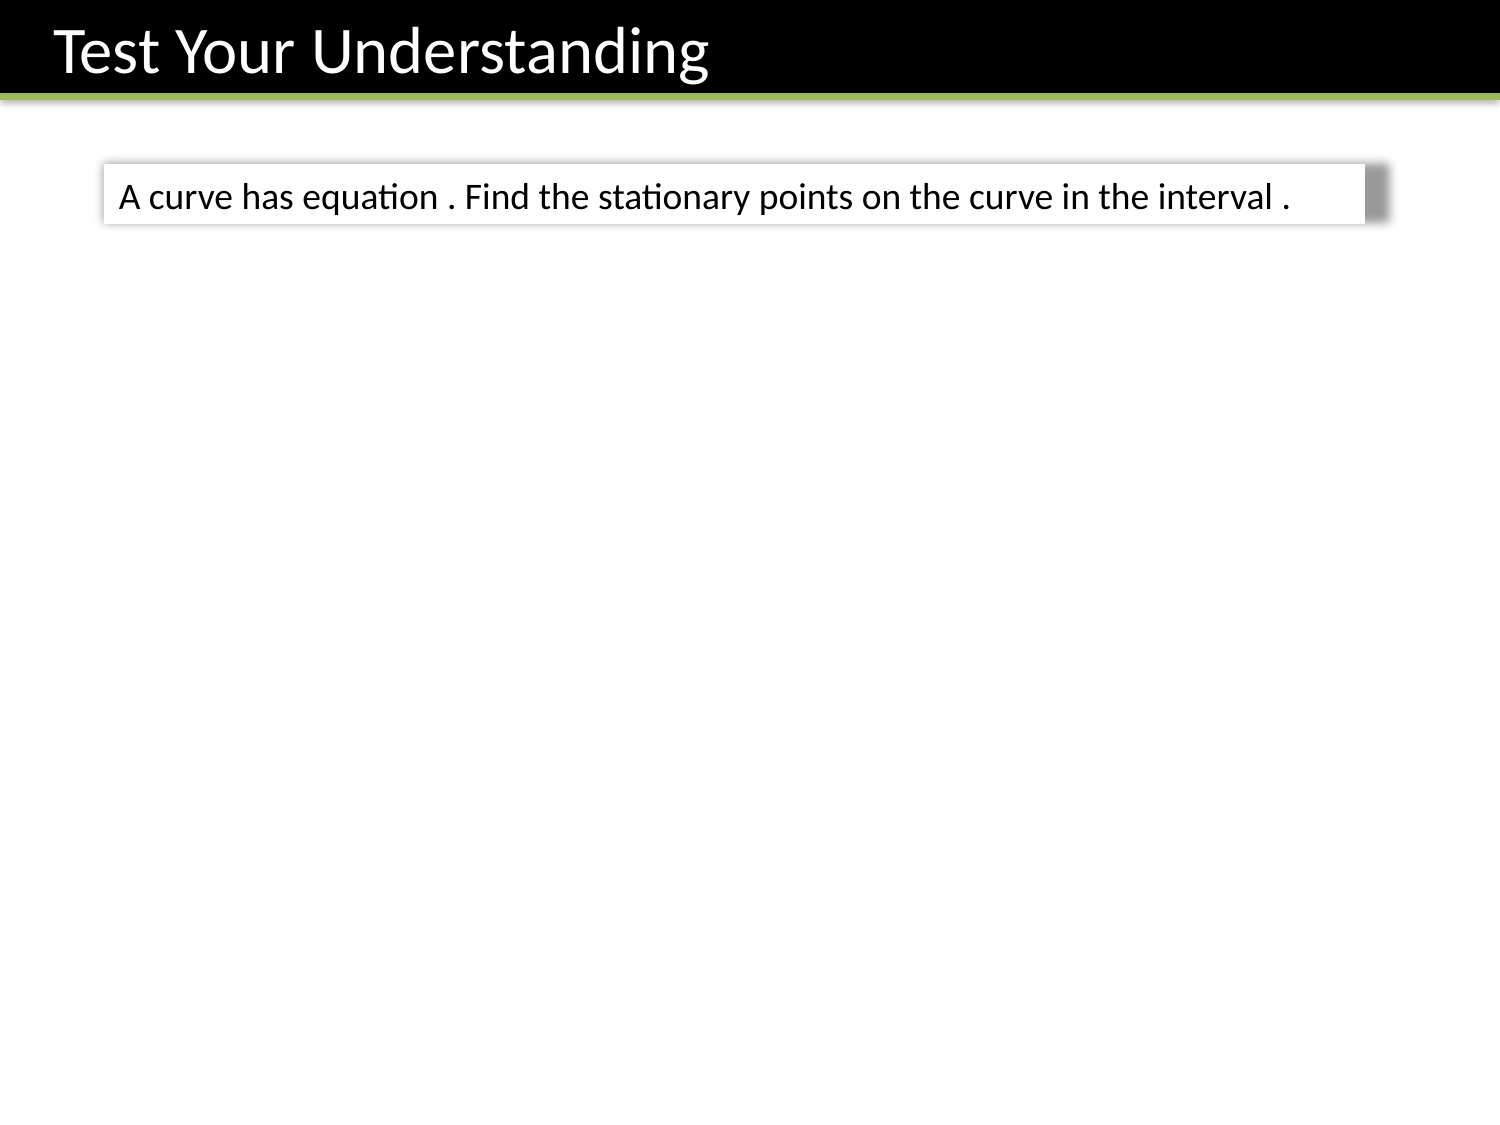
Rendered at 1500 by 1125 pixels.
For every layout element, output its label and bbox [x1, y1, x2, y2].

text_box [0, 0, 1500, 99]
